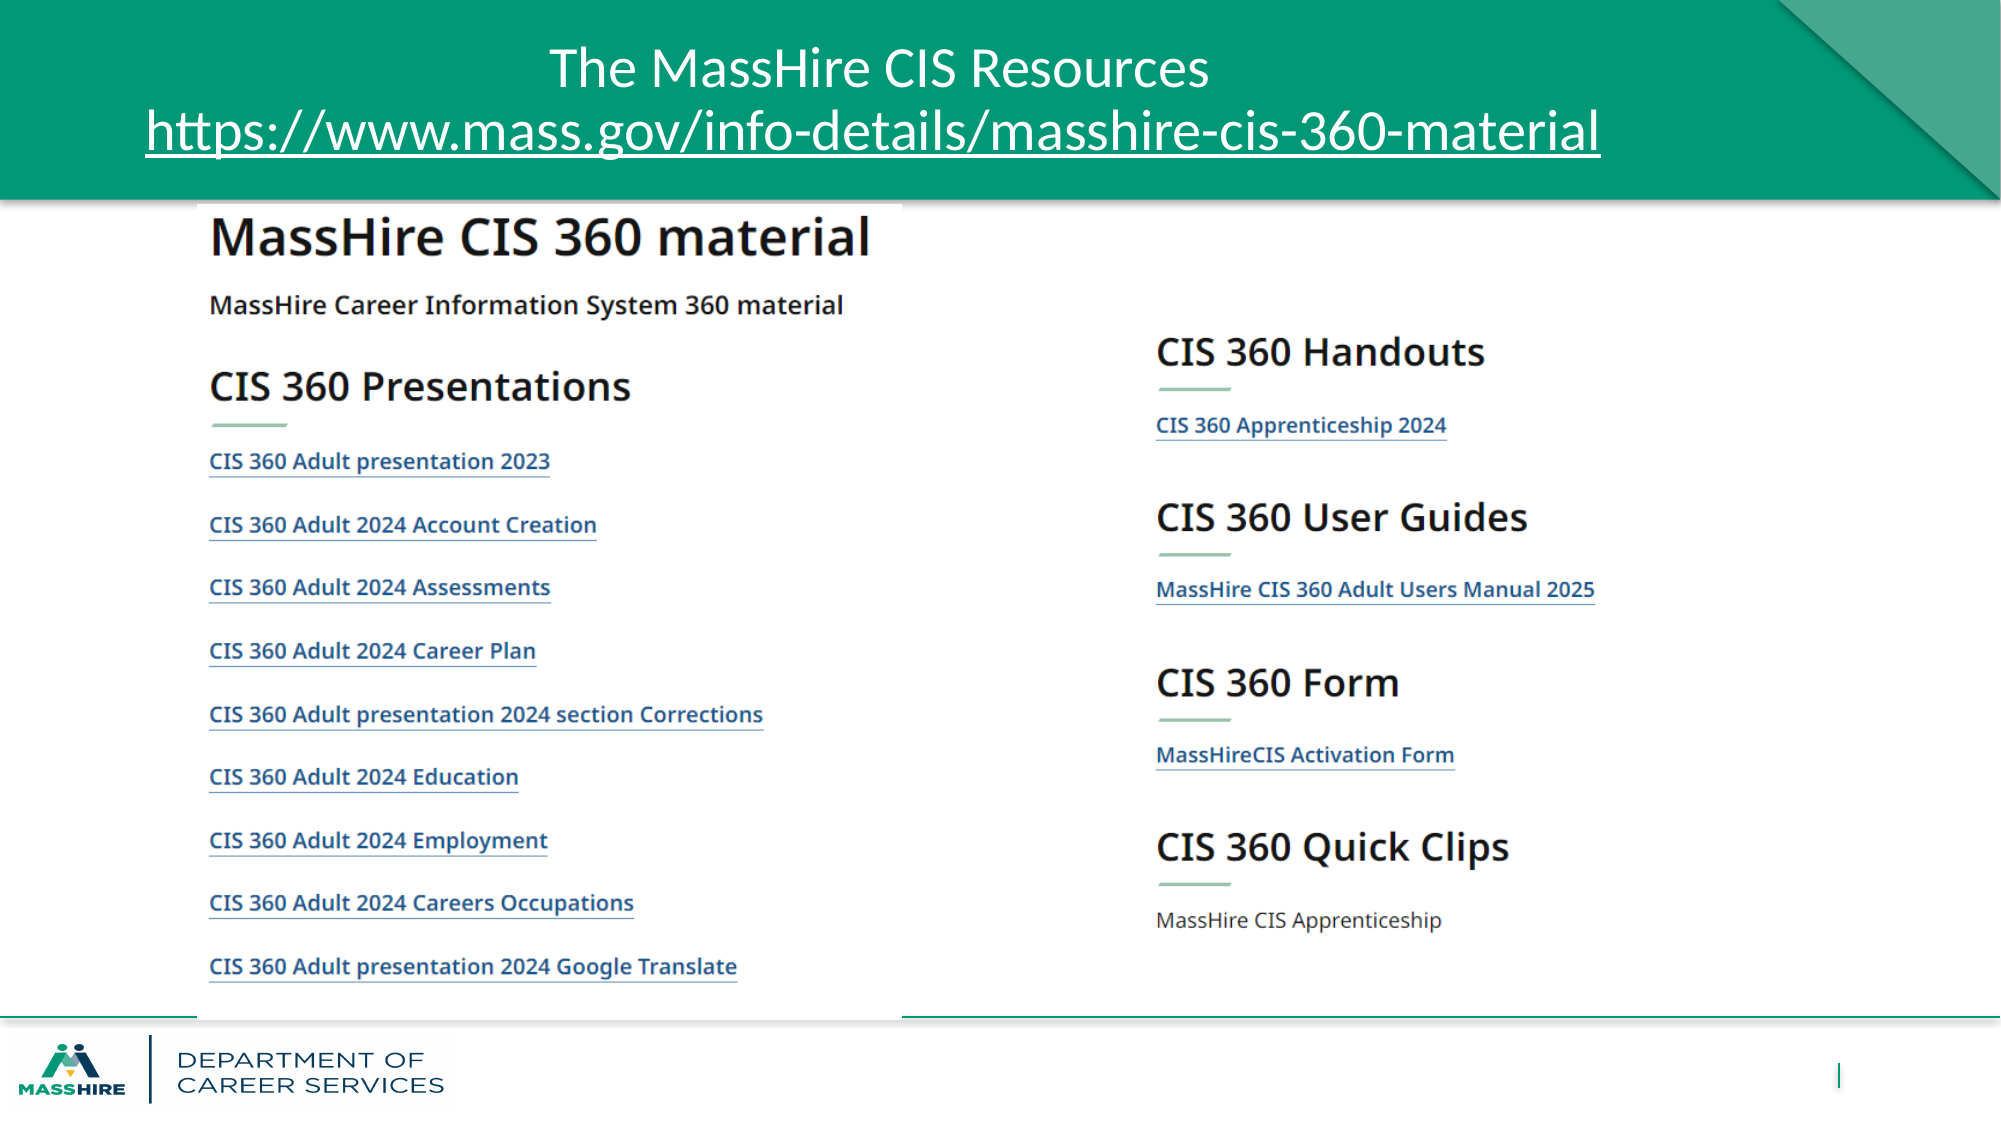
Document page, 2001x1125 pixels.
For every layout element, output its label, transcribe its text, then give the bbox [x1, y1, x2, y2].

picture [1135, 301, 1660, 952]
title The MassHire CIS Resources https://www.mass.gov/info-details/masshire-cis-360-material [99, 22, 1660, 178]
picture [197, 204, 902, 1021]
picture [8, 1031, 455, 1109]
